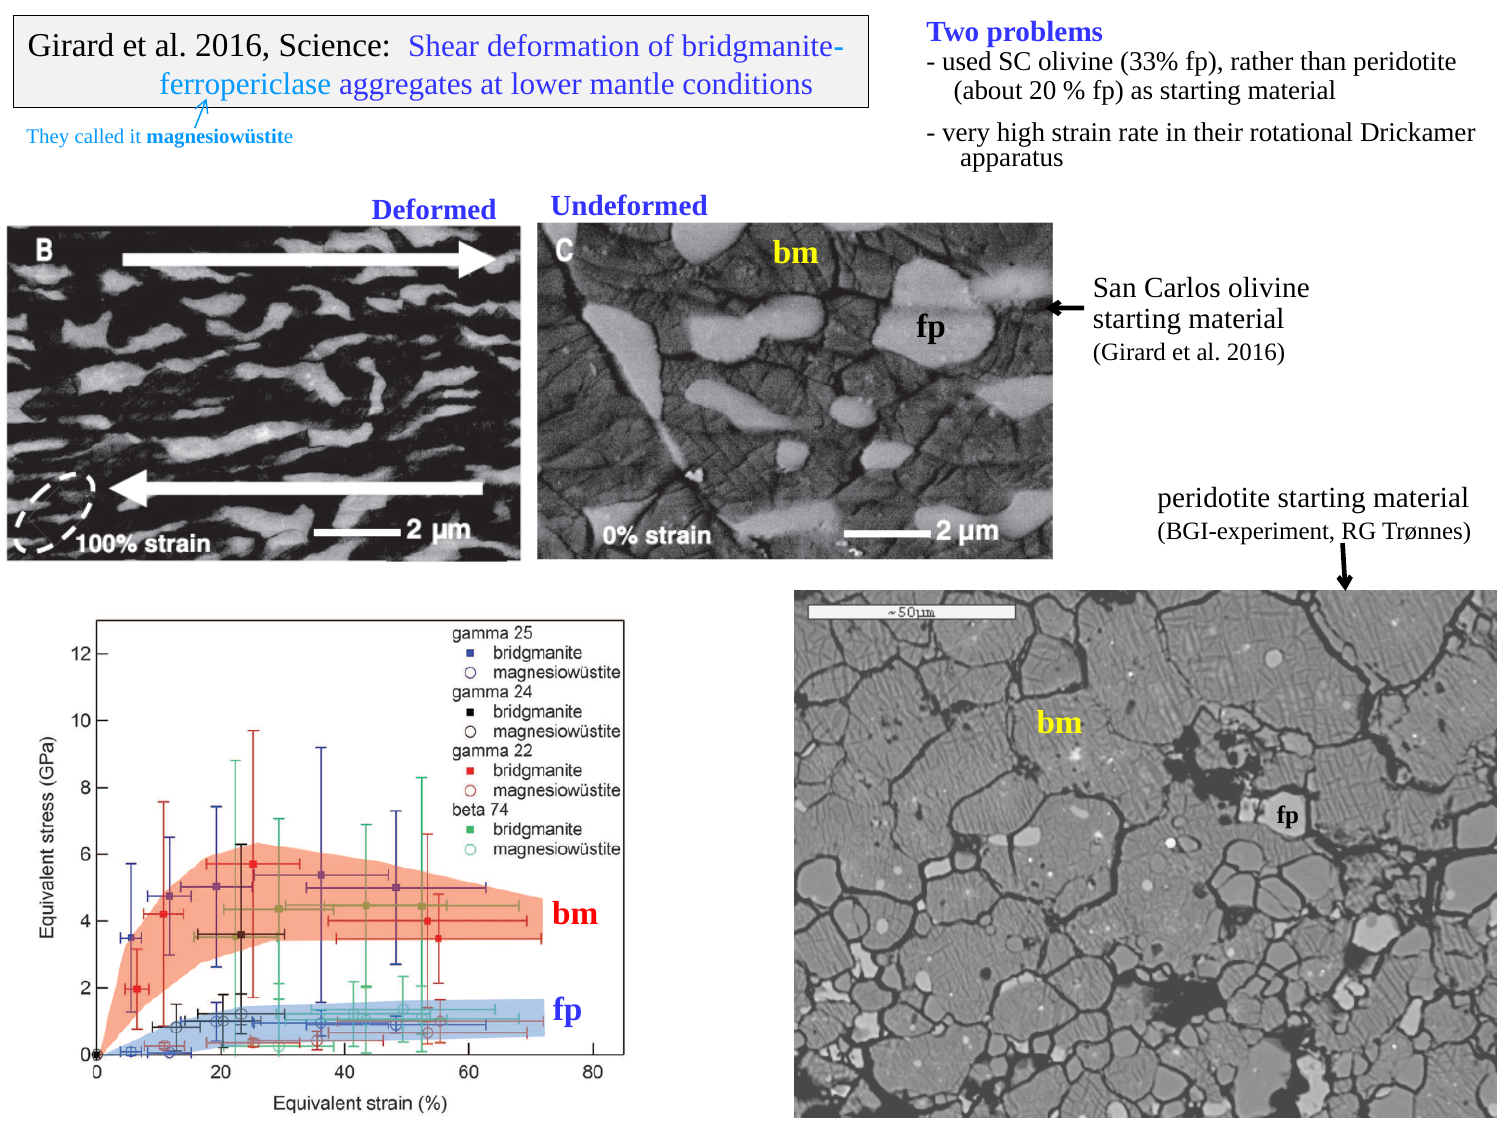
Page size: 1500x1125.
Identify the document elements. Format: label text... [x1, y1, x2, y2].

picture [0, 218, 1058, 568]
text_box Girard et al. 2016, Science: Shear deformation of bridgmanite- ferropericlase aggregates at lower mantle conditions [12, 15, 869, 108]
text_box They called it magnesiowüstite [11, 114, 309, 155]
text_box Deformed [356, 182, 512, 217]
text_box Undeformed [535, 179, 723, 217]
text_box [794, 590, 1497, 1118]
text_box Two problems - used SC olivine (33% fp), rather than peridotite (about 20 % fp) as starting material - very high strain rate in their rotational Drickamer apparatus [911, 4, 1491, 180]
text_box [1342, 542, 1346, 592]
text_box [29, 610, 632, 1118]
text_box San Carlos olivine starting material (Girard et al. 2016) [1078, 264, 1326, 373]
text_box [194, 98, 207, 129]
text_box peridotite starting material (BGI-experiment, RG Trønnes) [1142, 474, 1495, 552]
